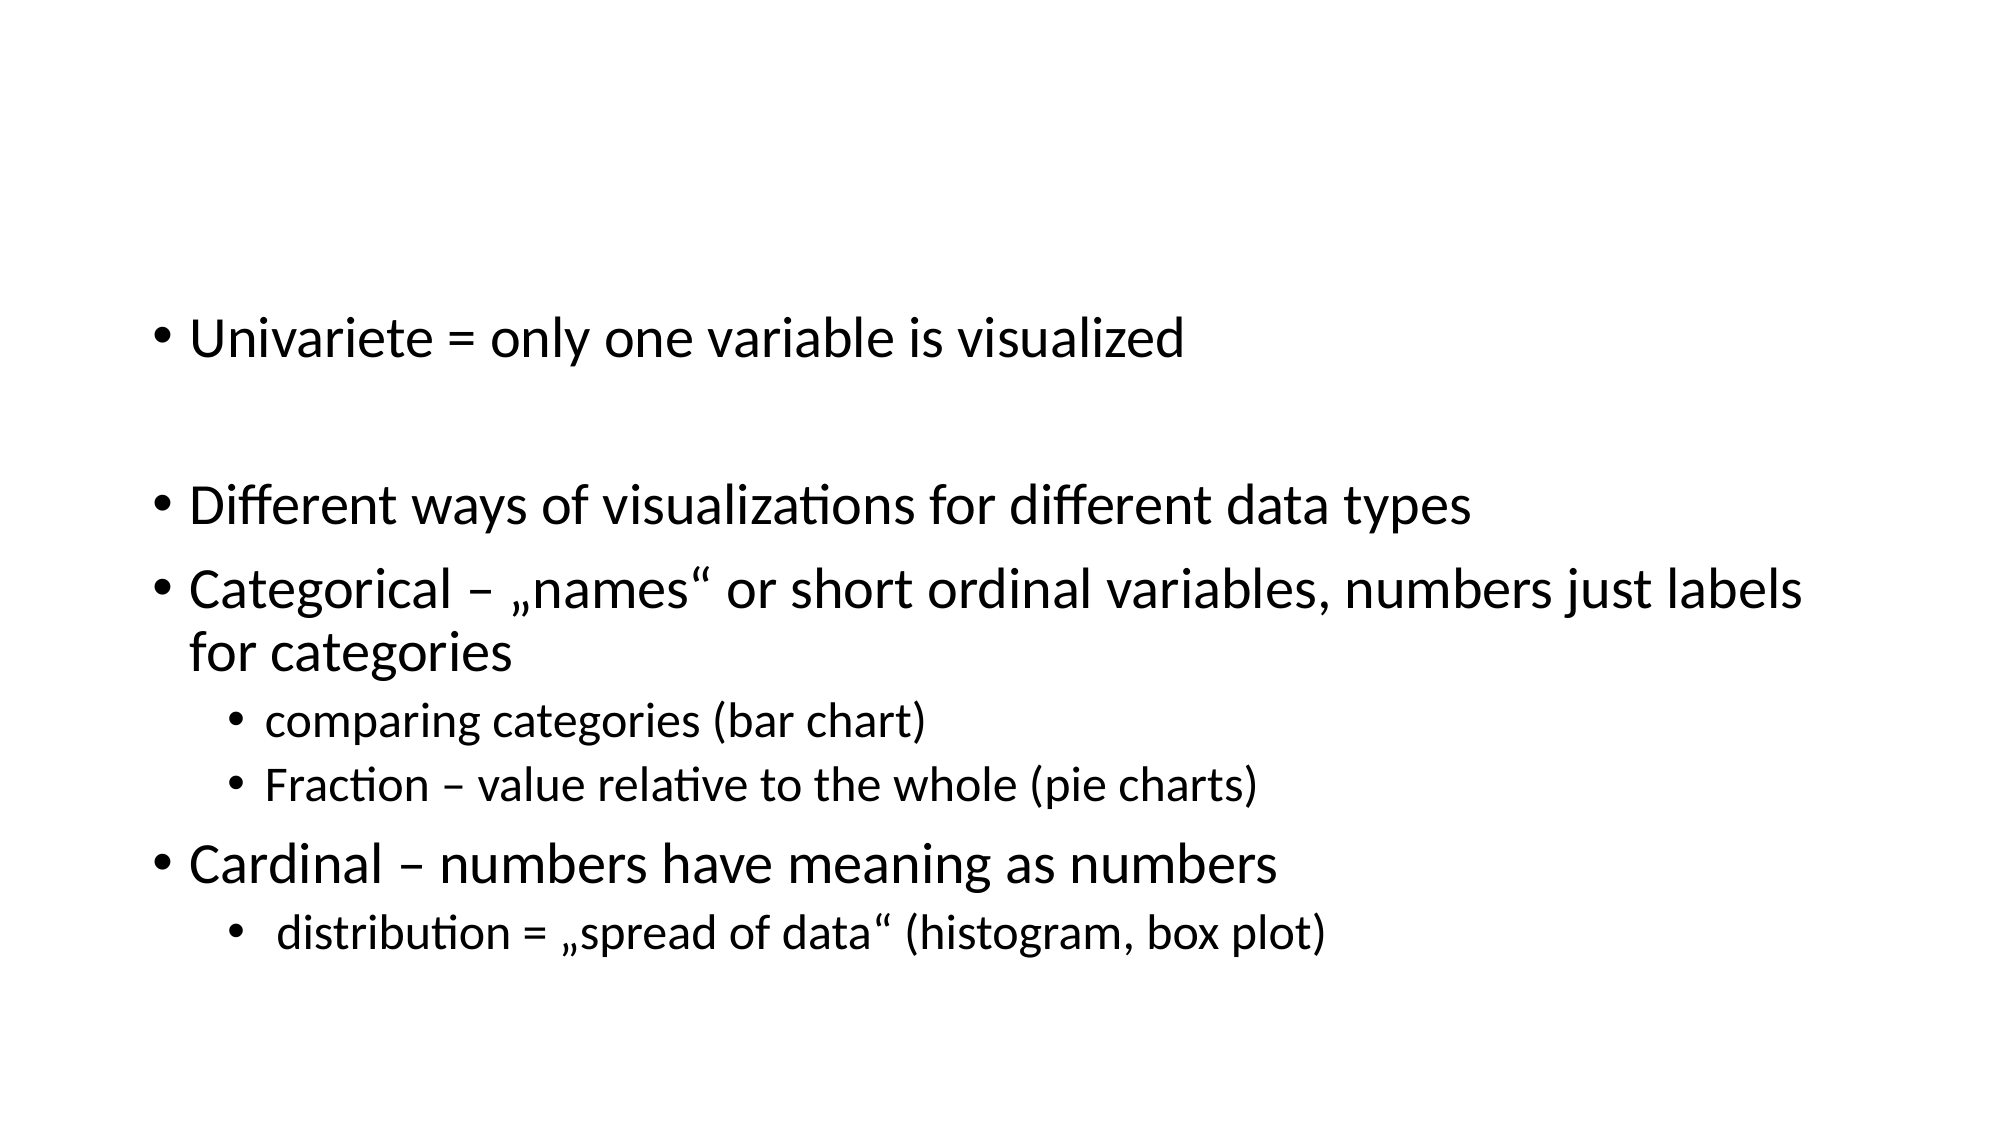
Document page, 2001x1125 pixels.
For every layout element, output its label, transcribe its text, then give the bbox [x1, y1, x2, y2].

list Univariete = only one variable is visualized Different ways of visualizations for different data types Categorical – „names“ or short ordinal variables, numbers just labels for categories comparing categories (bar chart) Fraction – value relative to the whole (pie charts) Cardinal – numbers have meaning as numbers distribution = „spread of data“ (histogram, box plot) [137, 299, 1863, 1014]
